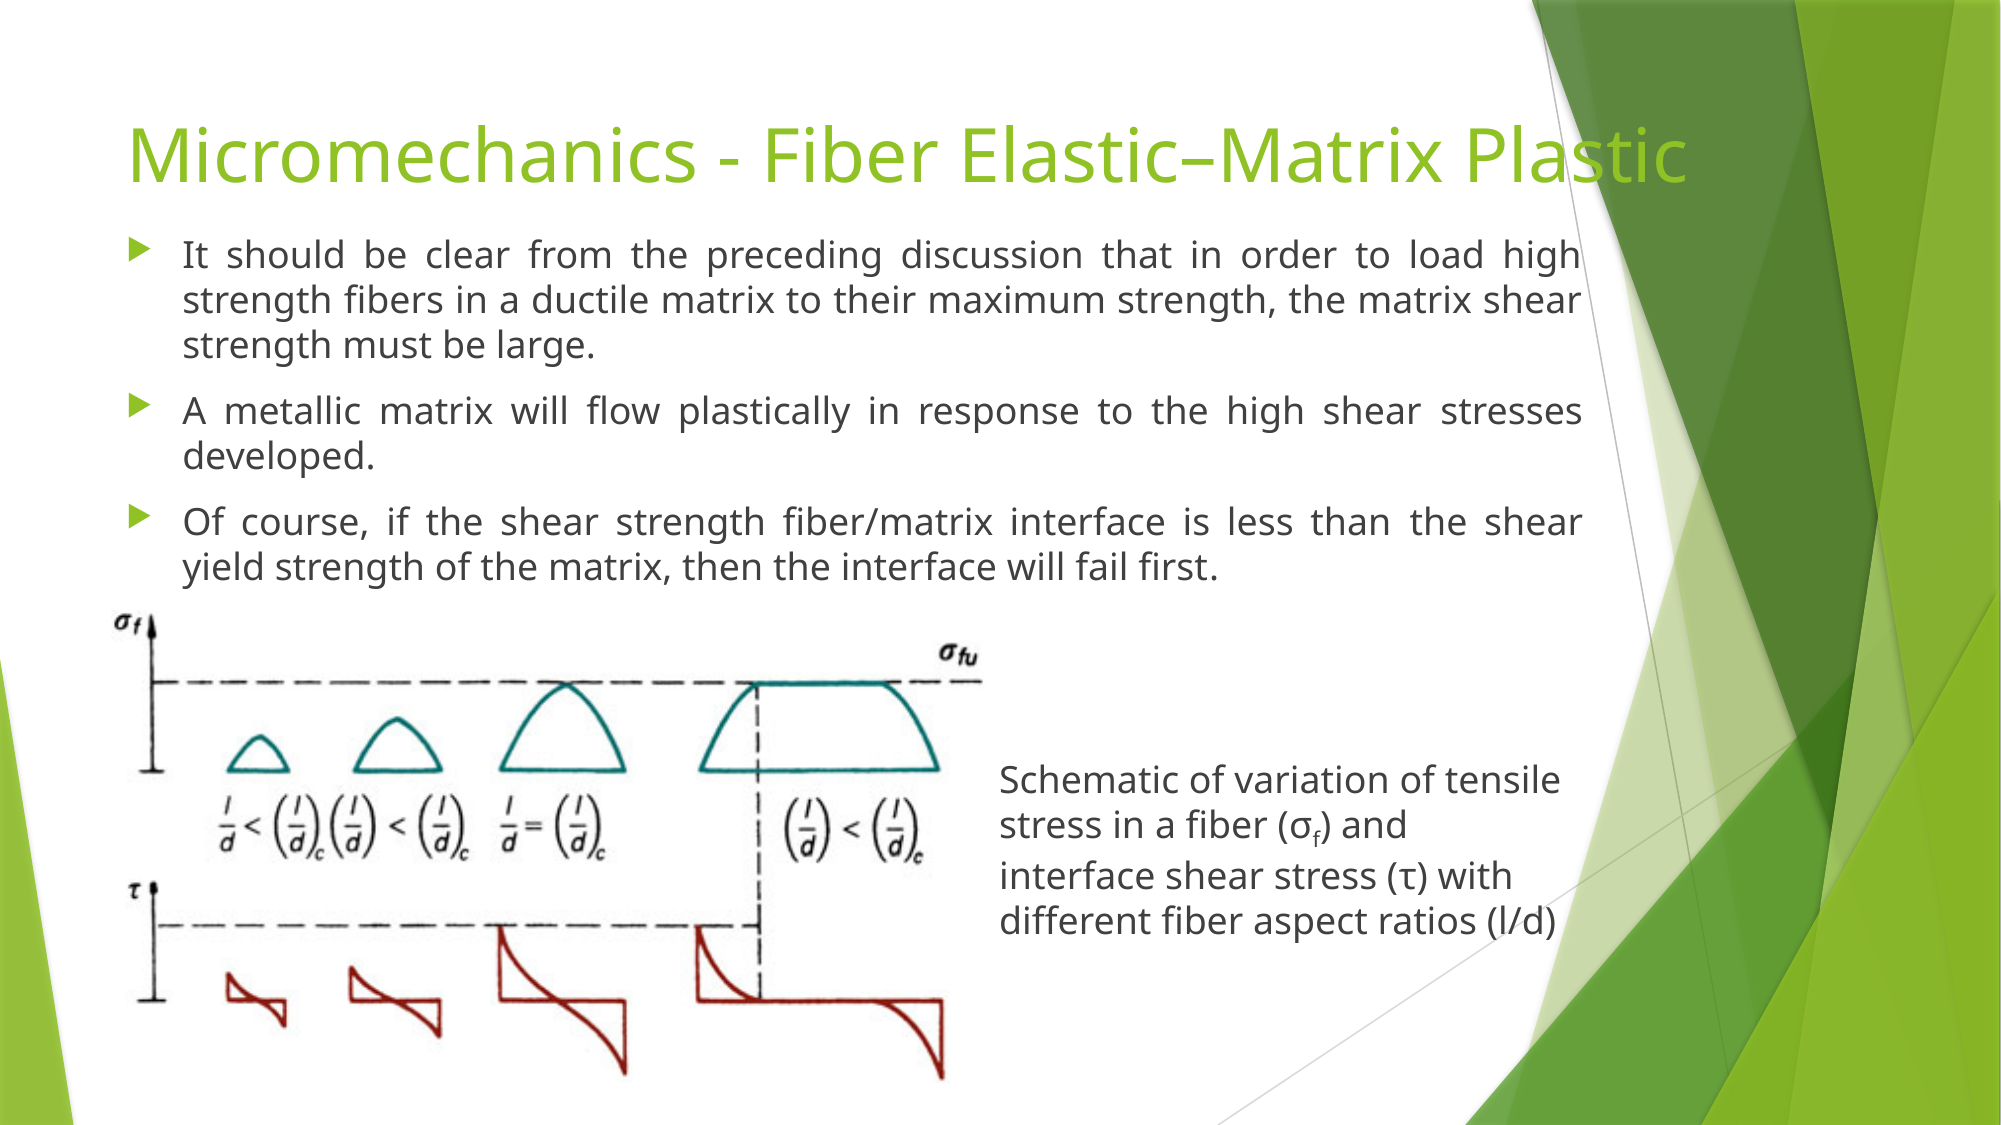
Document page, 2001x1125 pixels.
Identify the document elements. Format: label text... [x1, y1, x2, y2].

picture [110, 610, 985, 1084]
list It should be clear from the preceding discussion that in order to load high strength fibers in a ductile matrix to their maximum strength, the matrix shear strength must be large. A metallic matrix will flow plastically in response to the high shear stresses developed. Of course, if the shear strength fiber/matrix interface is less than the shear yield strength of the matrix, then the interface will fail first. [111, 223, 1599, 611]
title Micromechanics - Fiber Elastic–Matrix Plastic [111, 99, 1797, 317]
text_box Schematic of variation of tensile stress in a fiber (σf) and interface shear stress (τ) with different fiber aspect ratios (l/d) [988, 748, 1586, 950]
